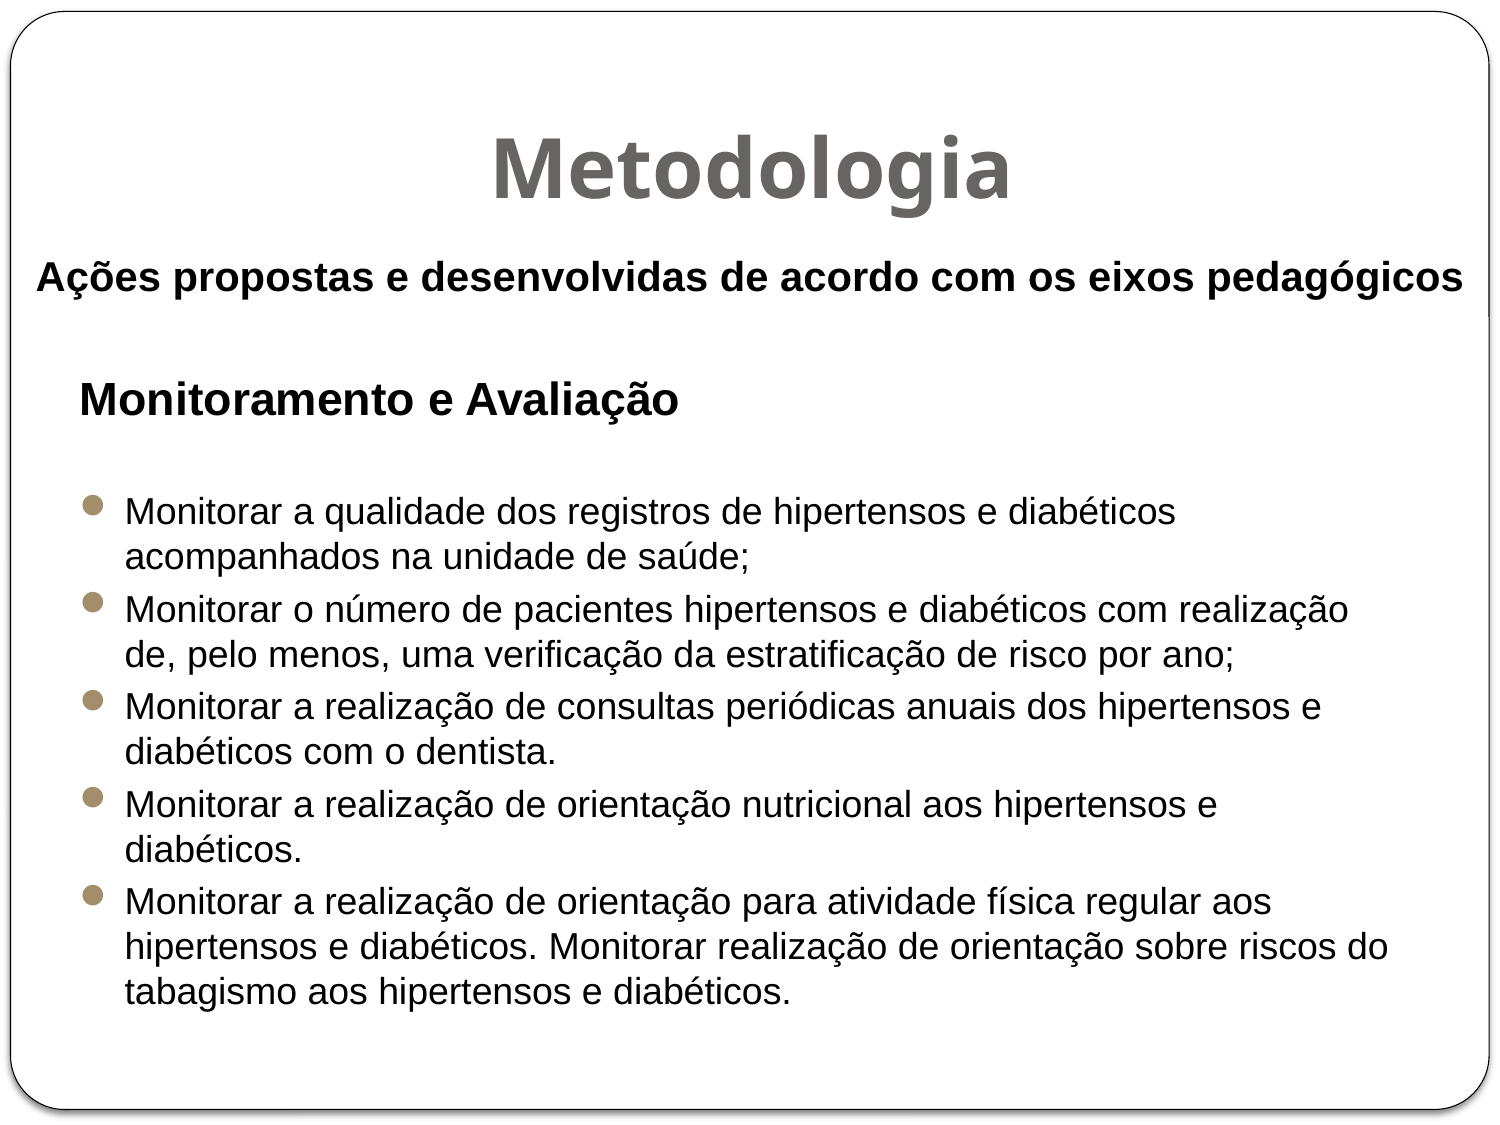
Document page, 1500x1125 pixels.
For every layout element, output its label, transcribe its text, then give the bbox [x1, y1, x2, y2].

text_box Ações propostas e desenvolvidas de acordo com os eixos pedagógicos [0, 242, 1500, 307]
text_box Monitorar a qualidade dos registros de hipertensos e diabéticos acompanhados na unidade de saúde; Monitorar o número de pacientes hipertensos e diabéticos com realização de, pelo menos, uma verificação da estratificação de risco por ano; Monitorar a realização de consultas periódicas anuais dos hipertensos e diabéticos com o dentista. Monitorar a realização de orientação nutricional aos hipertensos e diabéticos. Monitorar a realização de orientação para atividade física regular aos hipertensos e diabéticos. Monitorar realização de orientação sobre riscos do tabagismo aos hipertensos e diabéticos. [64, 479, 1415, 1083]
list Monitoramento e Avaliação [64, 361, 1415, 433]
title Metodologia [76, 78, 1427, 231]
